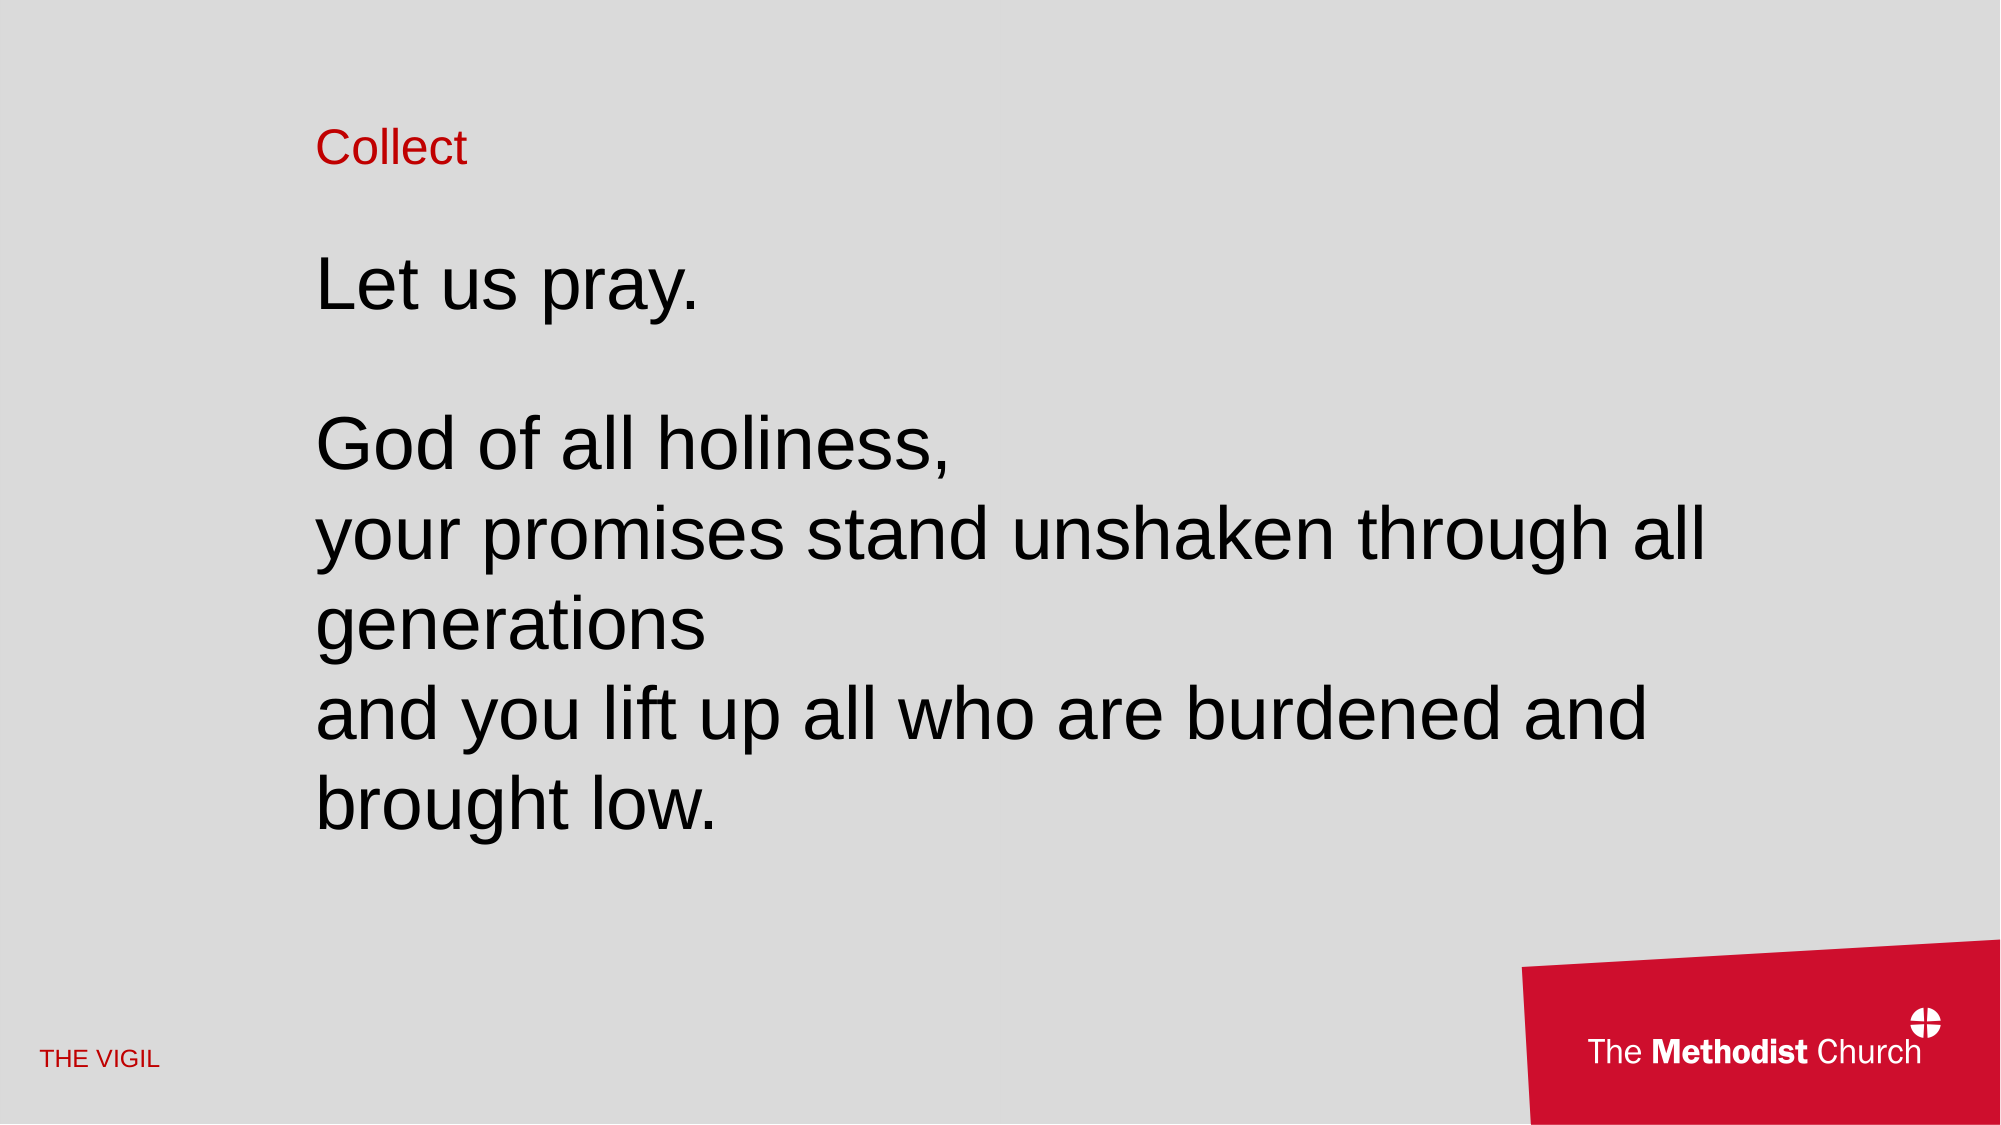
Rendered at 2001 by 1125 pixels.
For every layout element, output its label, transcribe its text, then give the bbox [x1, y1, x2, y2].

text_box Collect Let us pray. God of all holiness, your promises stand unshaken through all generations and you lift up all who are burdened and brought low. [300, 106, 1883, 852]
picture [0, 0, 2001, 1125]
